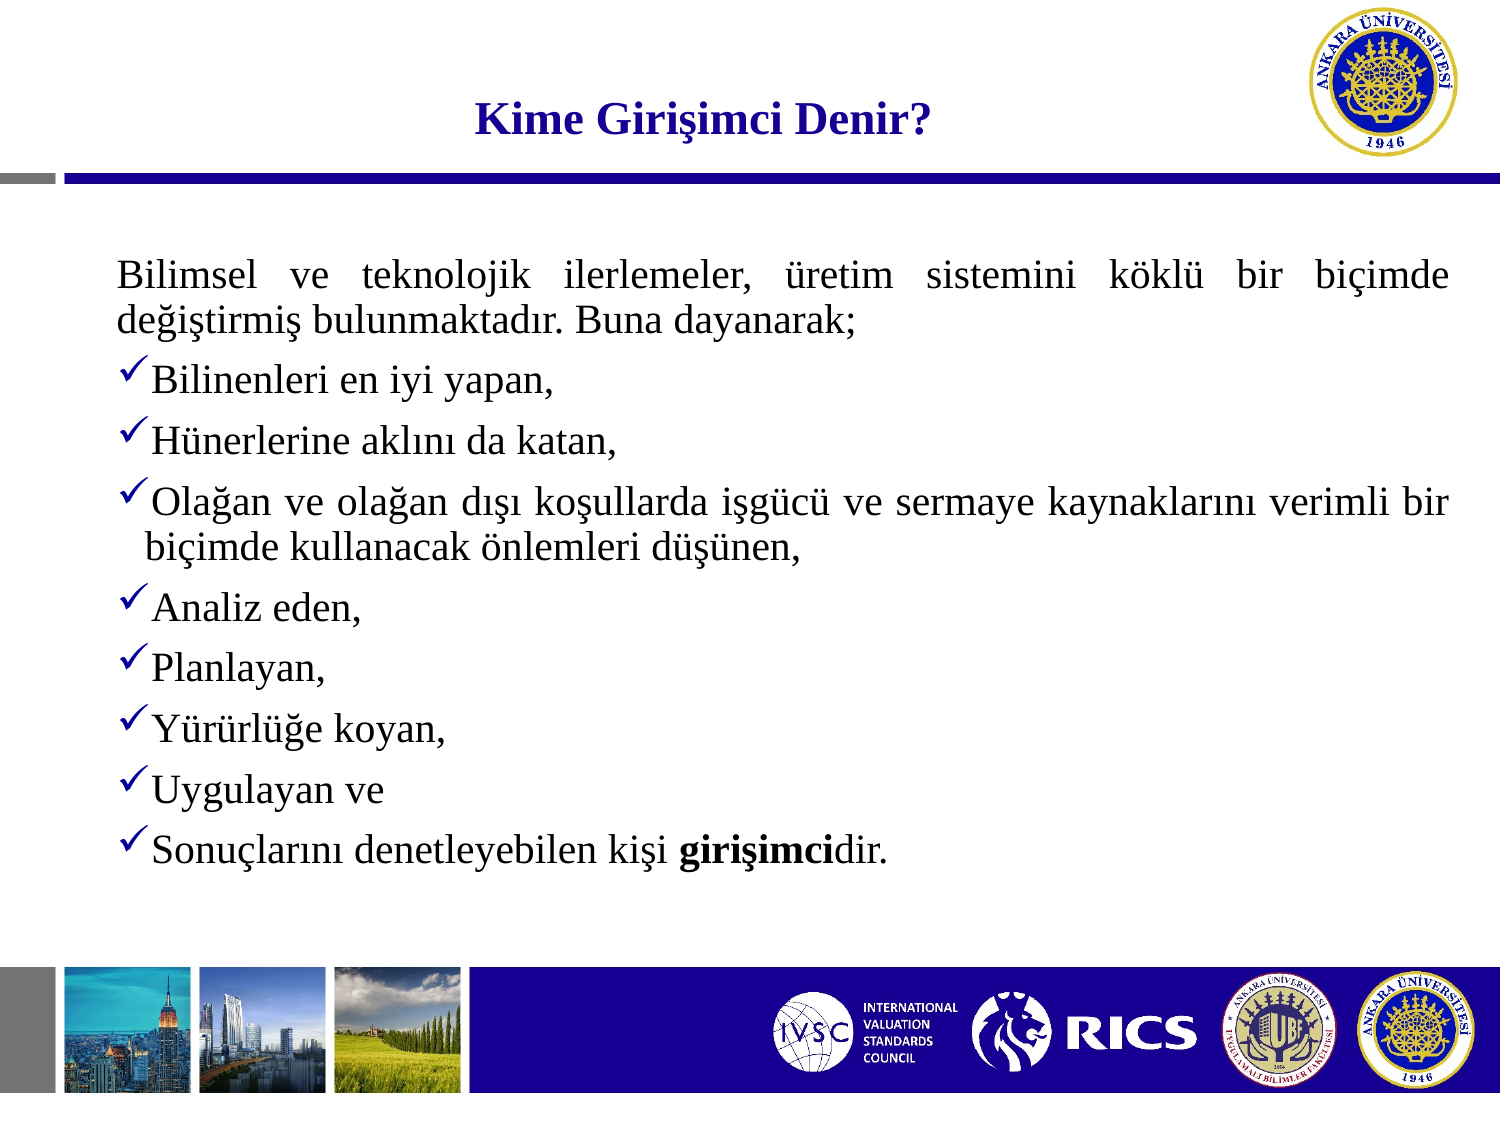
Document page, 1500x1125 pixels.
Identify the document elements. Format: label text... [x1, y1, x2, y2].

list Bilimsel ve teknolojik ilerlemeler, üretim sistemini köklü bir biçimde değiştirmiş bulunmaktadır. Buna dayanarak; Bilinenleri en iyi yapan, Hünerlerine aklını da katan, Olağan ve olağan dışı koşullarda işgücü ve sermaye kaynaklarını verimli bir biçimde kullanacak önlemleri düşünen, Analiz eden, Planlayan, Yürürlüğe koyan, Uygulayan ve Sonuçlarını denetleyebilen kişi girişimcidir. [101, 184, 1466, 986]
picture [0, 0, 1500, 1125]
